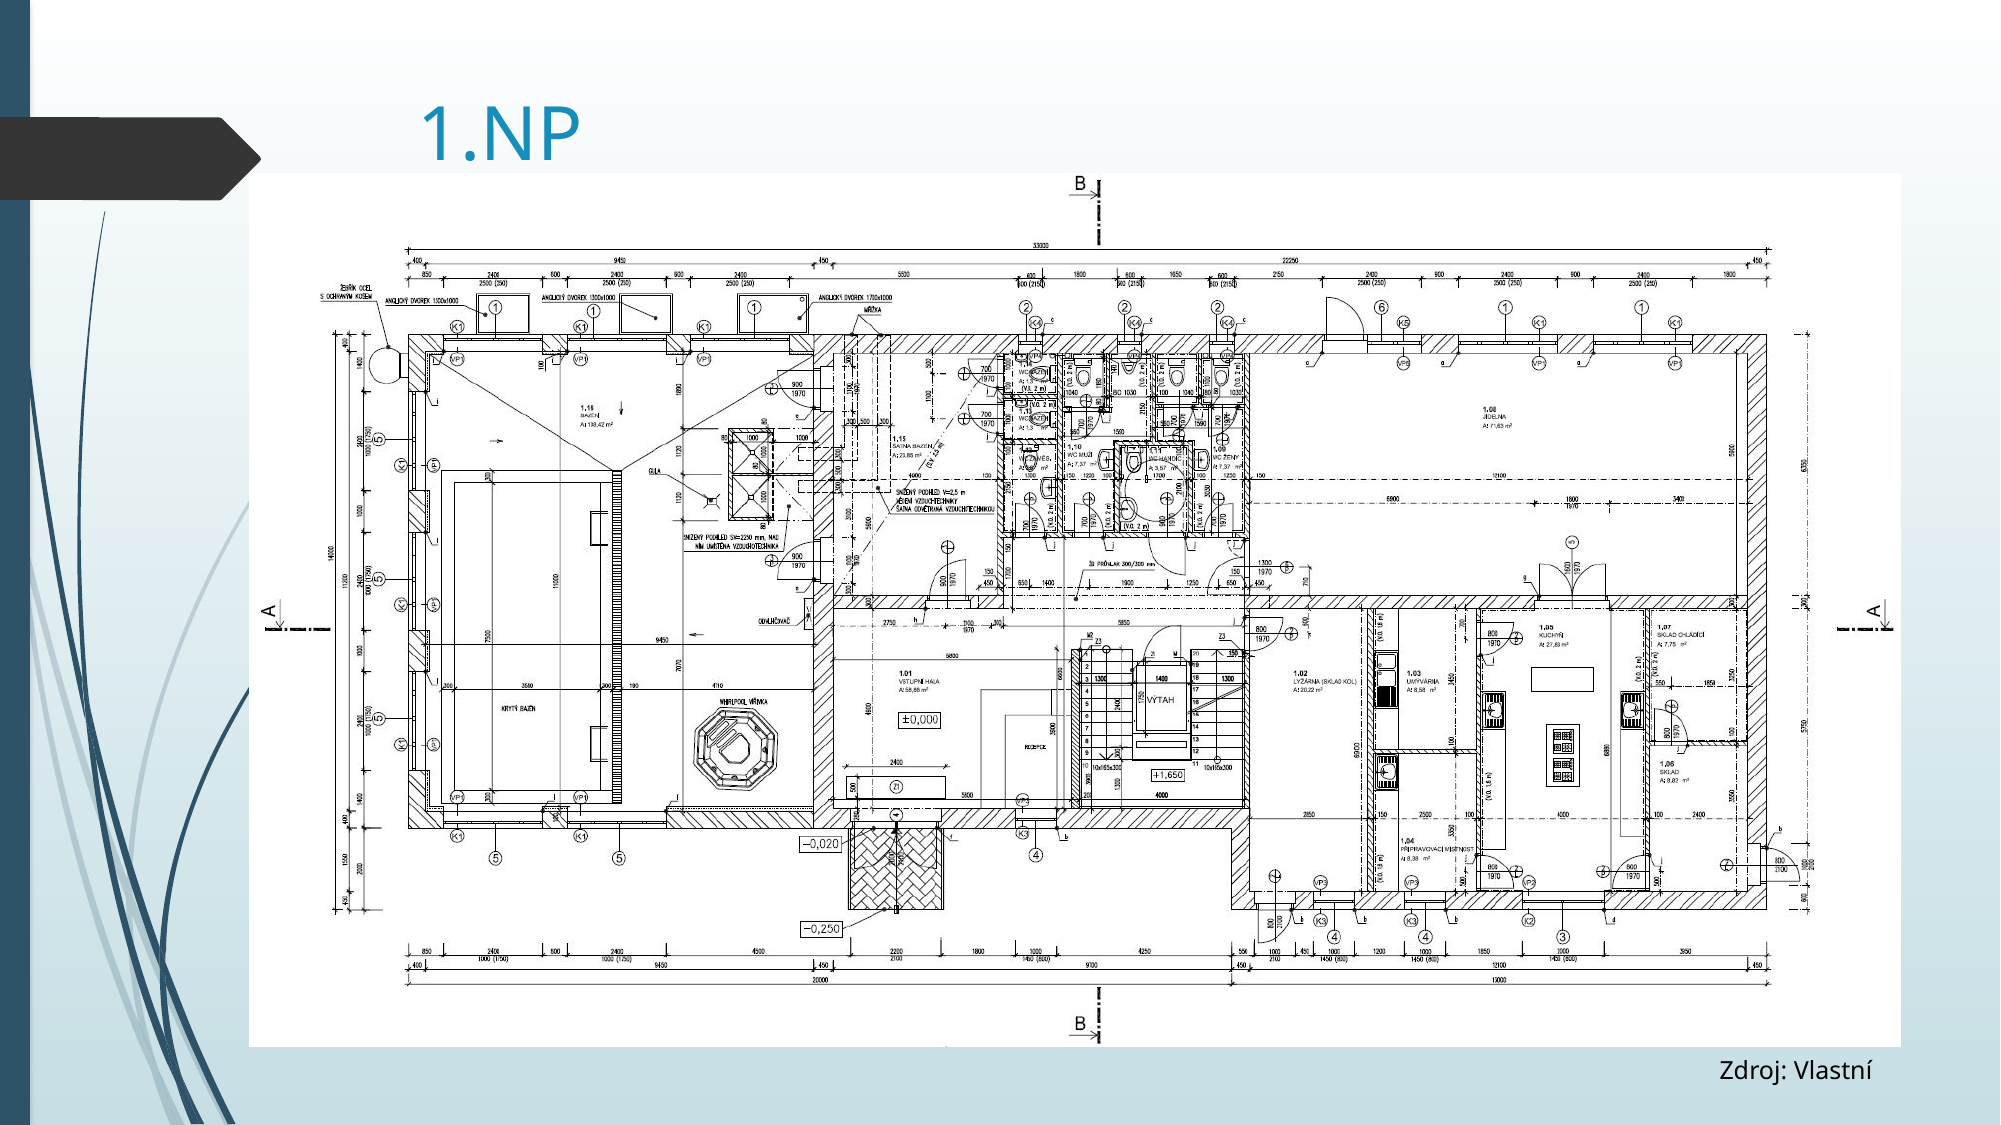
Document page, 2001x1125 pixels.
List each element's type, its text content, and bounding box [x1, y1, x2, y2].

text_box Zdroj: Vlastní [1704, 1057, 1888, 1092]
title 1.NP [402, 77, 1888, 172]
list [249, 172, 1901, 1048]
